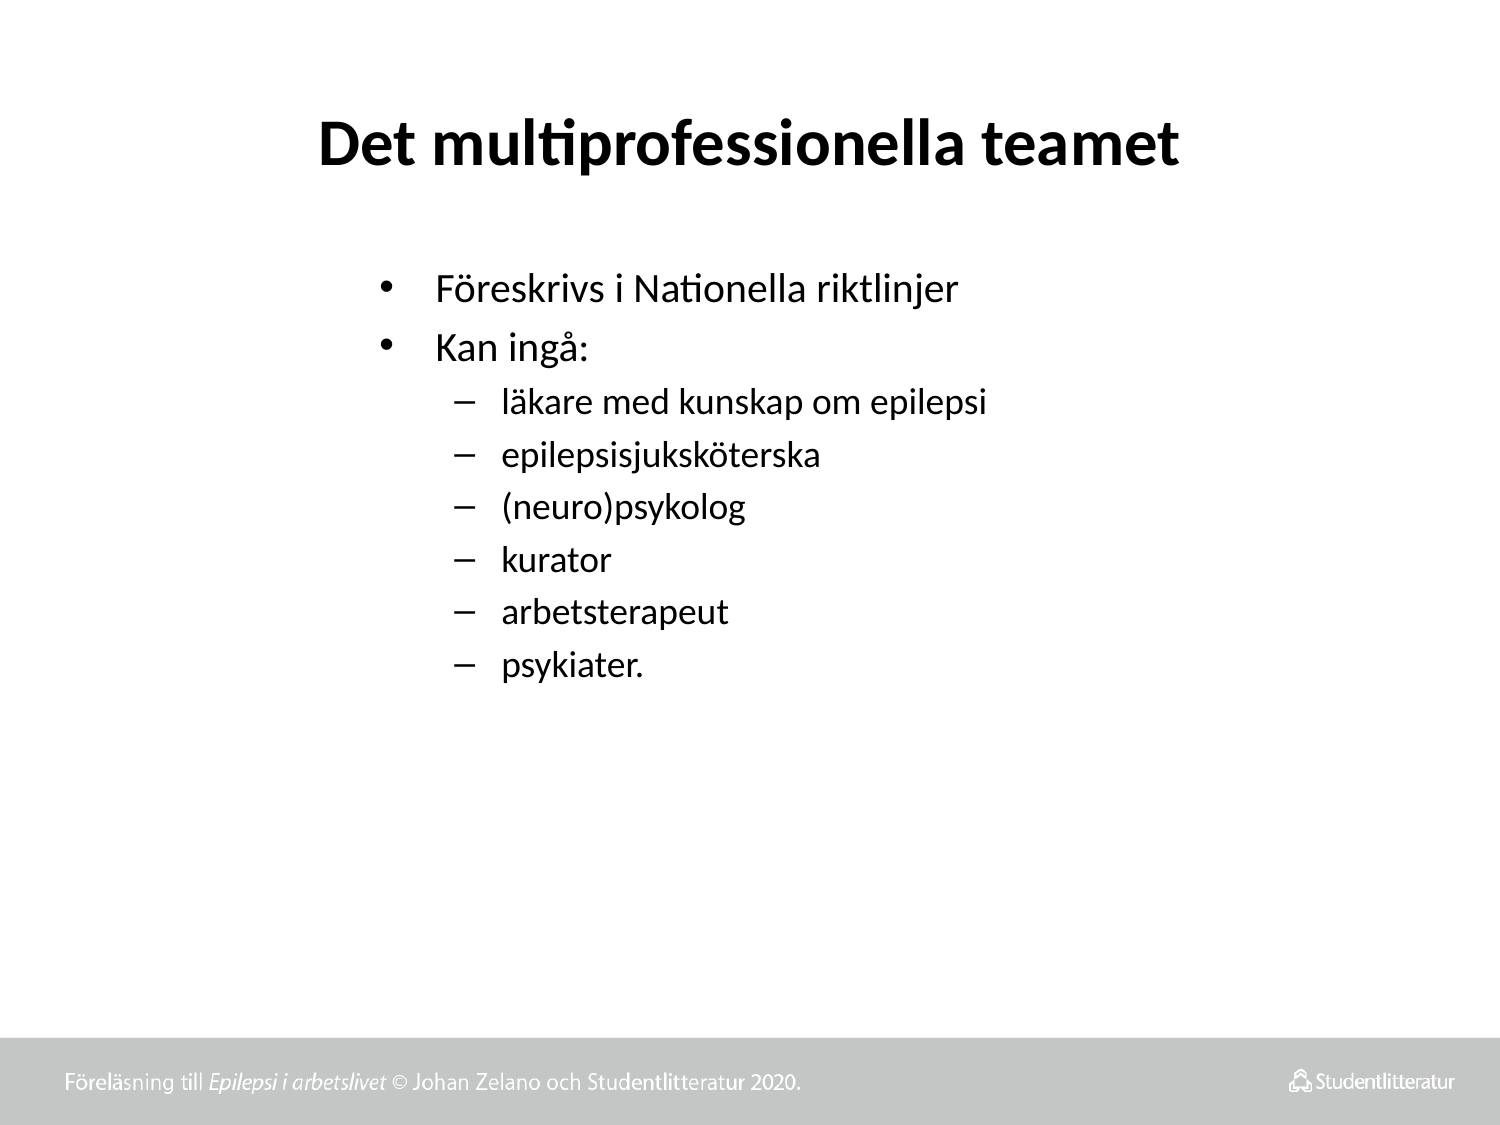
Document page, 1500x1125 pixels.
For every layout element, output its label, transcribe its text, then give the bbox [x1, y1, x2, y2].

picture [0, 64, 1500, 1125]
list Föreskrivs i Nationella riktlinjer Kan ingå: läkare med kunskap om epilepsi epilepsisjuksköterska (neuro)psykolog kurator arbetsterapeut psykiater. [364, 253, 1136, 997]
title Det multiprofessionella teamet [75, 45, 1425, 233]
